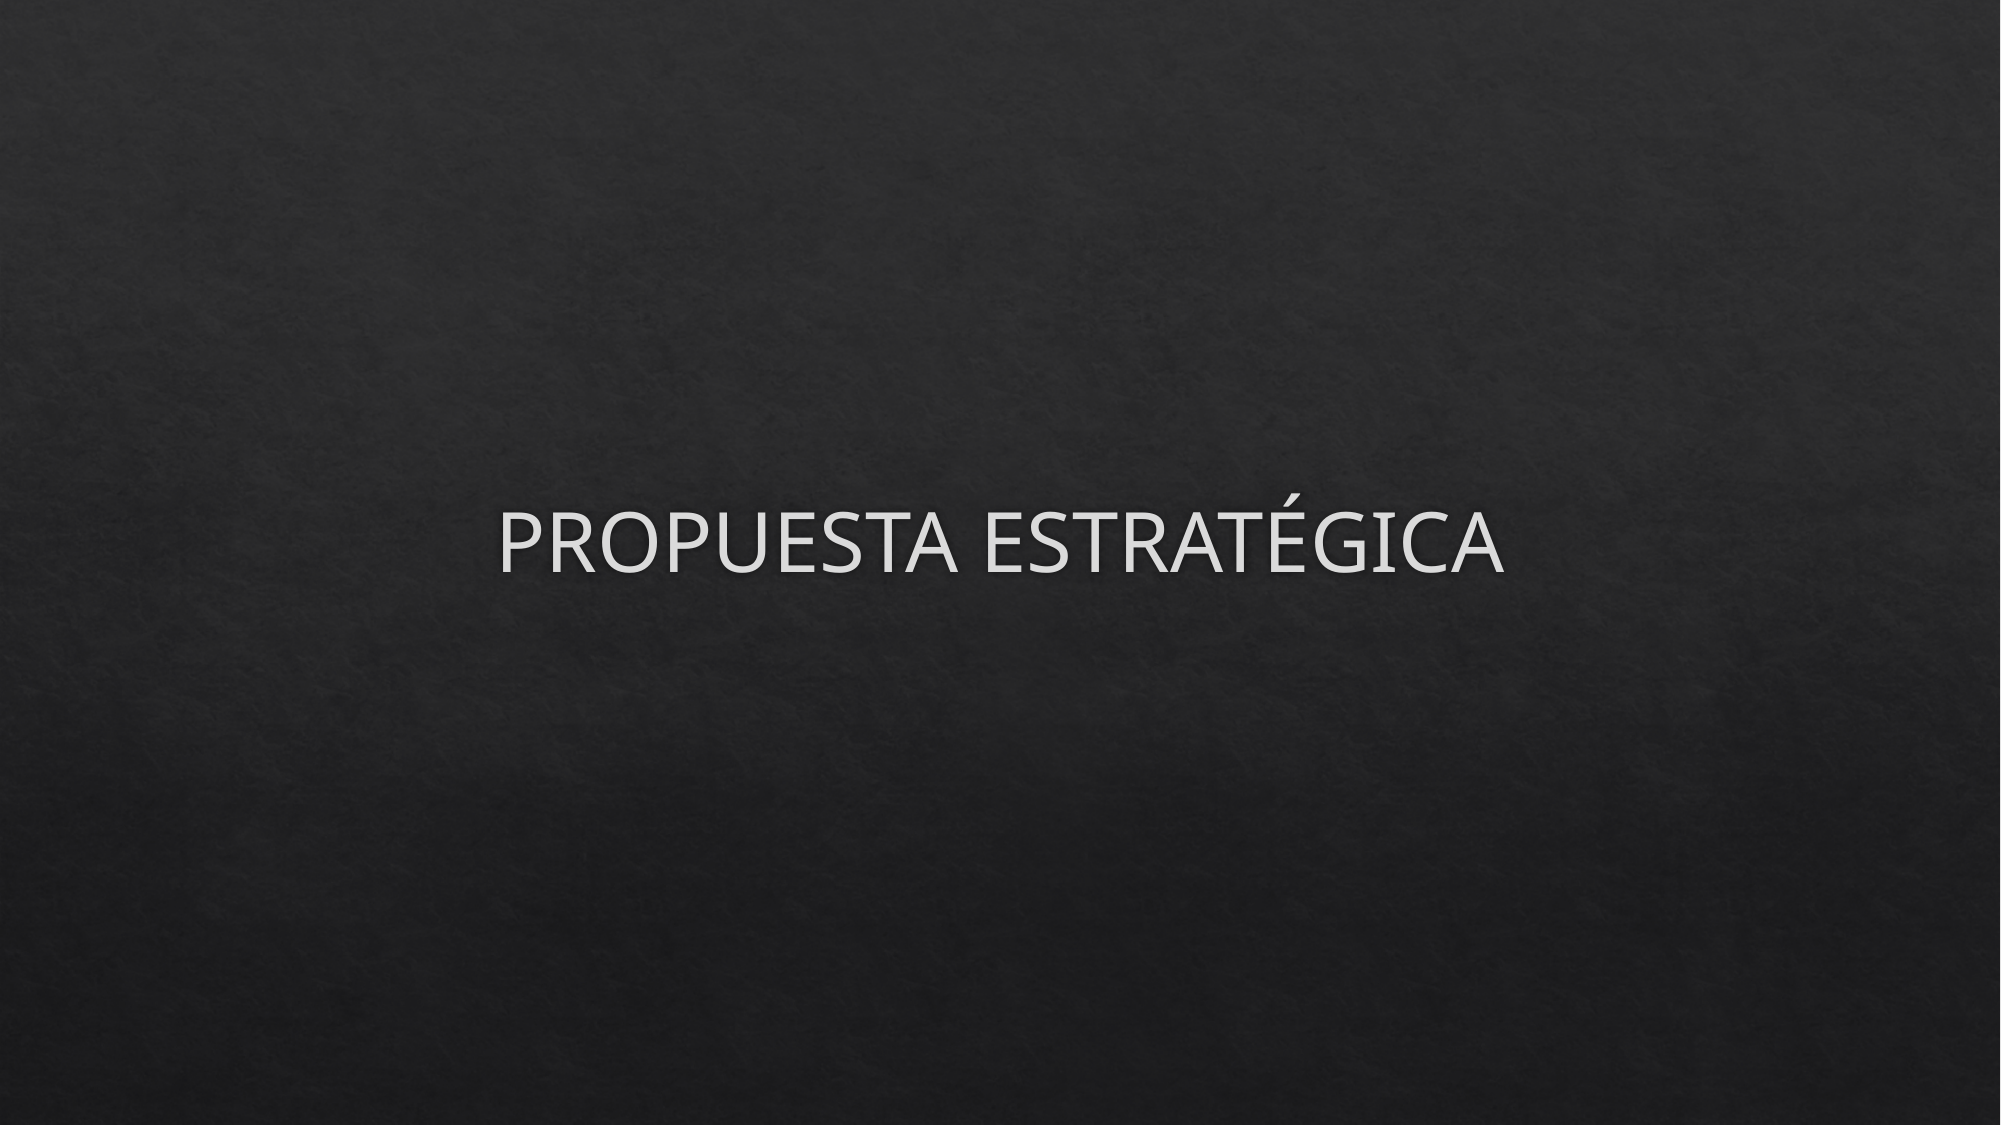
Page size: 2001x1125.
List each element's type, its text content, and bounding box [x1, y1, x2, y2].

title PROPUESTA ESTRATÉGICA [150, 459, 1850, 619]
